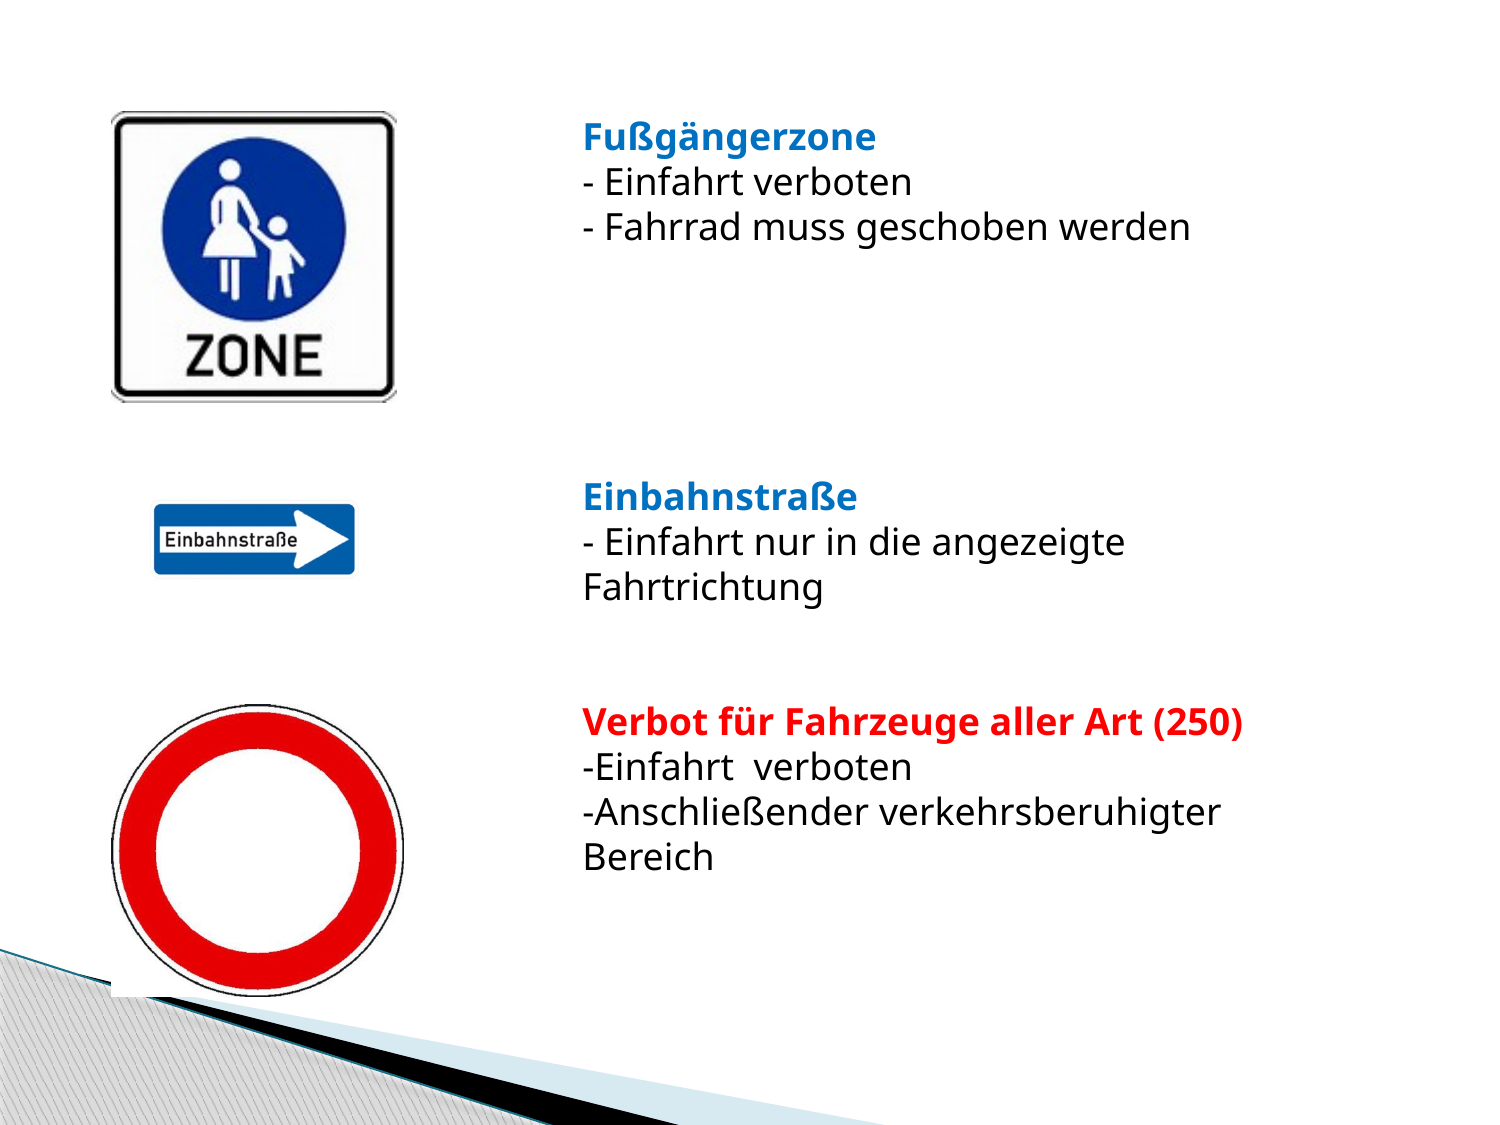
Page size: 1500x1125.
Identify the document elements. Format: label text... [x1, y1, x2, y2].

text_box Fußgängerzone - Einfahrt verboten - Fahrrad muss geschoben werden Einbahnstraße - Einfahrt nur in die angezeigte Fahrtrichtung Verbot für Fahrzeuge aller Art (250) -Einfahrt verboten -Anschließender verkehrsberuhigter Bereich [567, 105, 1348, 931]
picture [88, 111, 420, 997]
